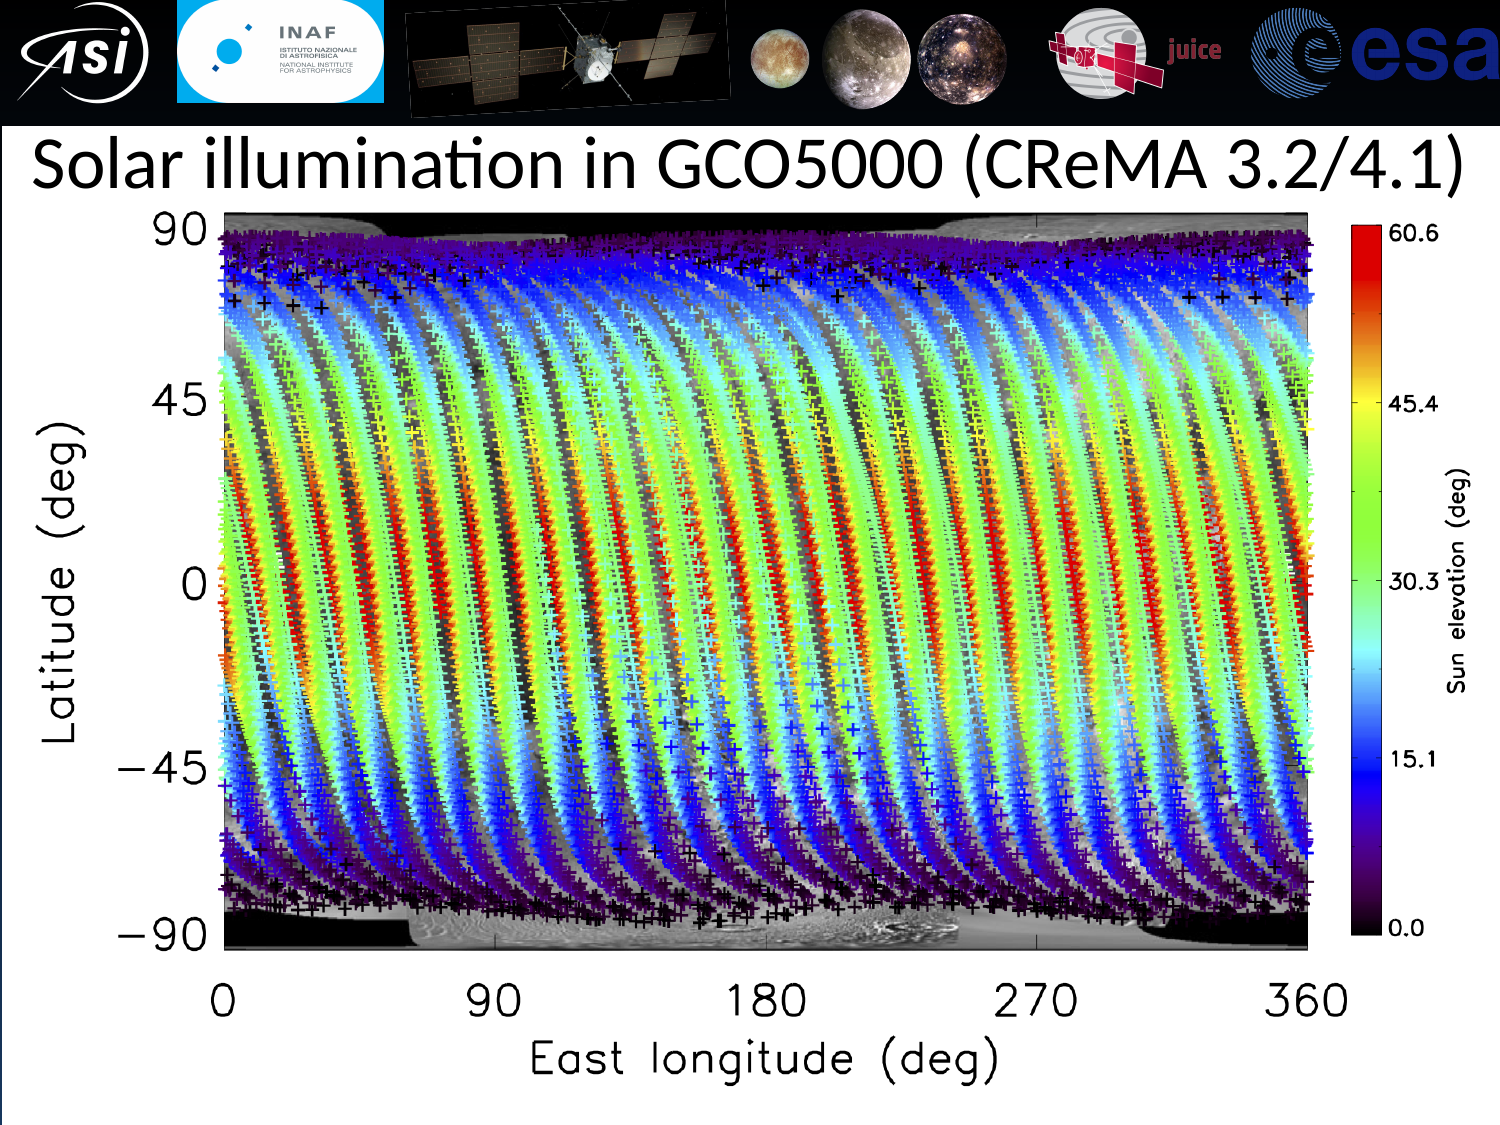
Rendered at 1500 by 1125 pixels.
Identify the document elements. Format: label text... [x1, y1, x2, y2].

picture [177, 0, 384, 87]
picture [745, 0, 1013, 87]
picture [1043, 0, 1228, 87]
title Solar illumination in GCO5000 (CReMA 3.2/4.1) [0, 87, 1500, 127]
picture [1, 126, 1500, 1125]
picture [0, 0, 169, 87]
picture [406, 0, 730, 87]
picture [1251, 0, 1500, 87]
